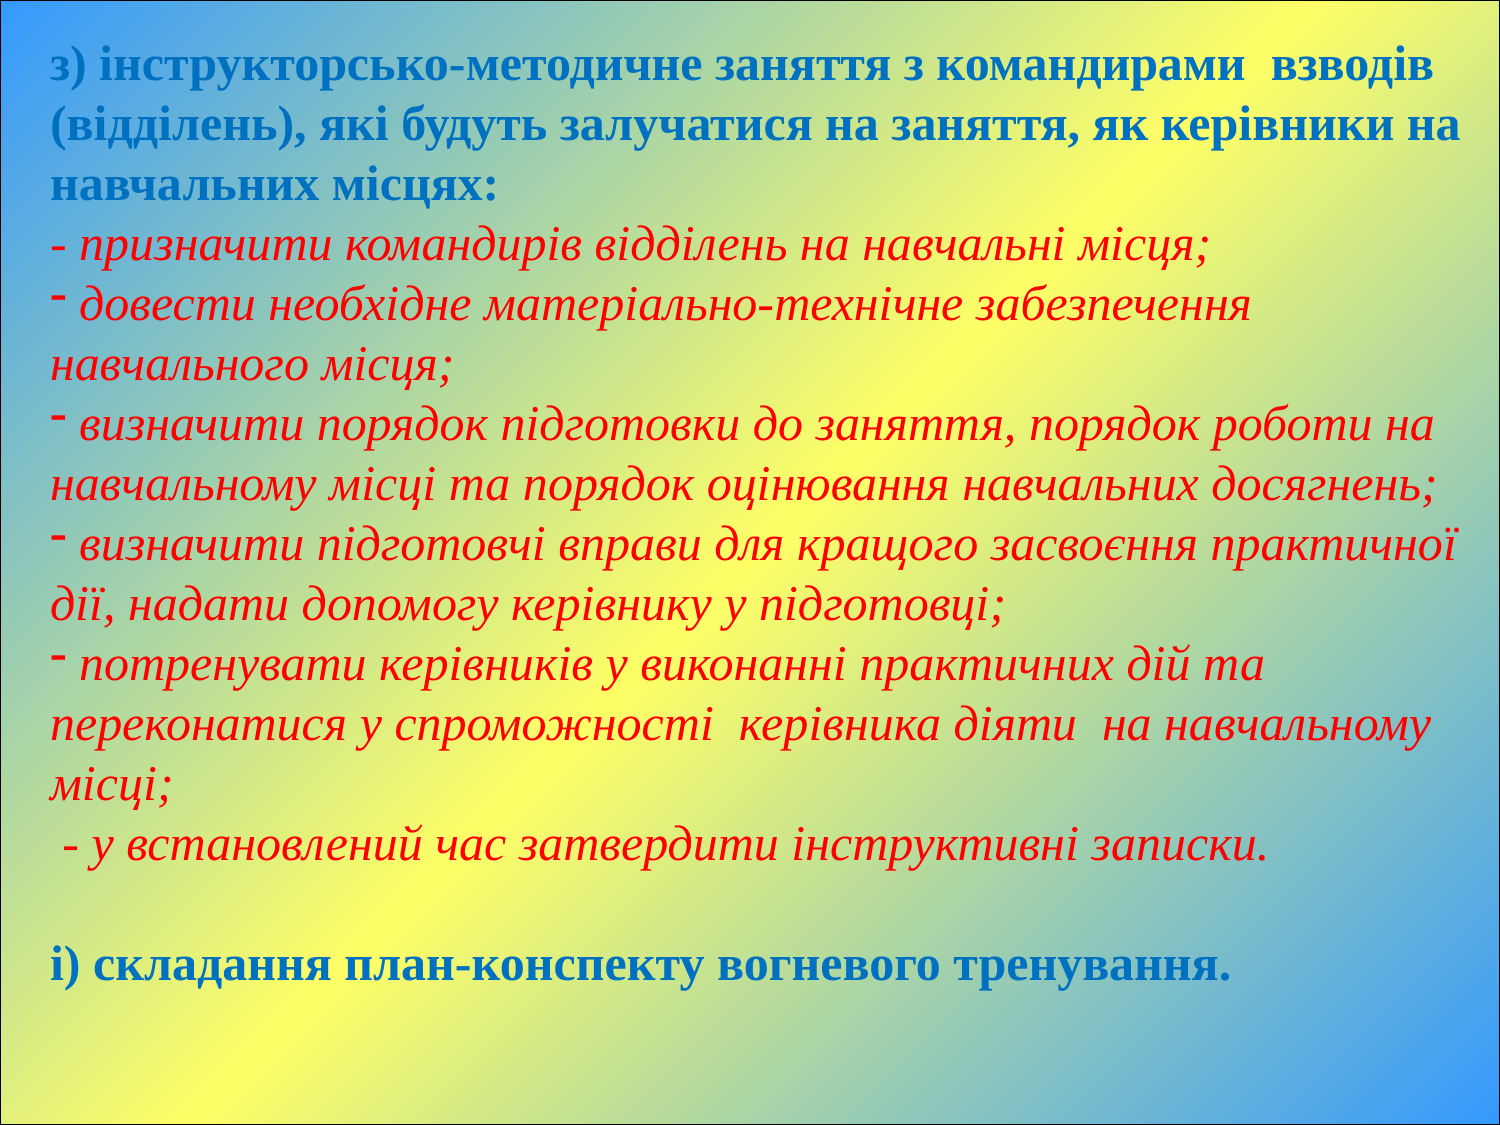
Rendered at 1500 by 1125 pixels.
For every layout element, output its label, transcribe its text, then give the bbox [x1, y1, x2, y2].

text_box з) інструкторсько-методичне заняття з командирами взводів (відділень), які будуть залучатися на заняття, як керівники на навчальних місцях: - призначити командирів відділень на навчальні місця; довести необхідне матеріально-технічне забезпечення навчального місця; визначити порядок підготовки до заняття, порядок роботи на навчальному місці та порядок оцінювання навчальних досягнень; визначити підготовчі вправи для кращого засвоєння практичної дії, надати допомогу керівнику у підготовці; потренувати керівників у виконанні практичних дій та переконатися у спроможності керівника діяти на навчальному місці; - у встановлений час затвердити інструктивні записки. і) складання план-конспекту вогневого тренування. [35, 23, 1500, 999]
text_box [0, 0, 1500, 1125]
